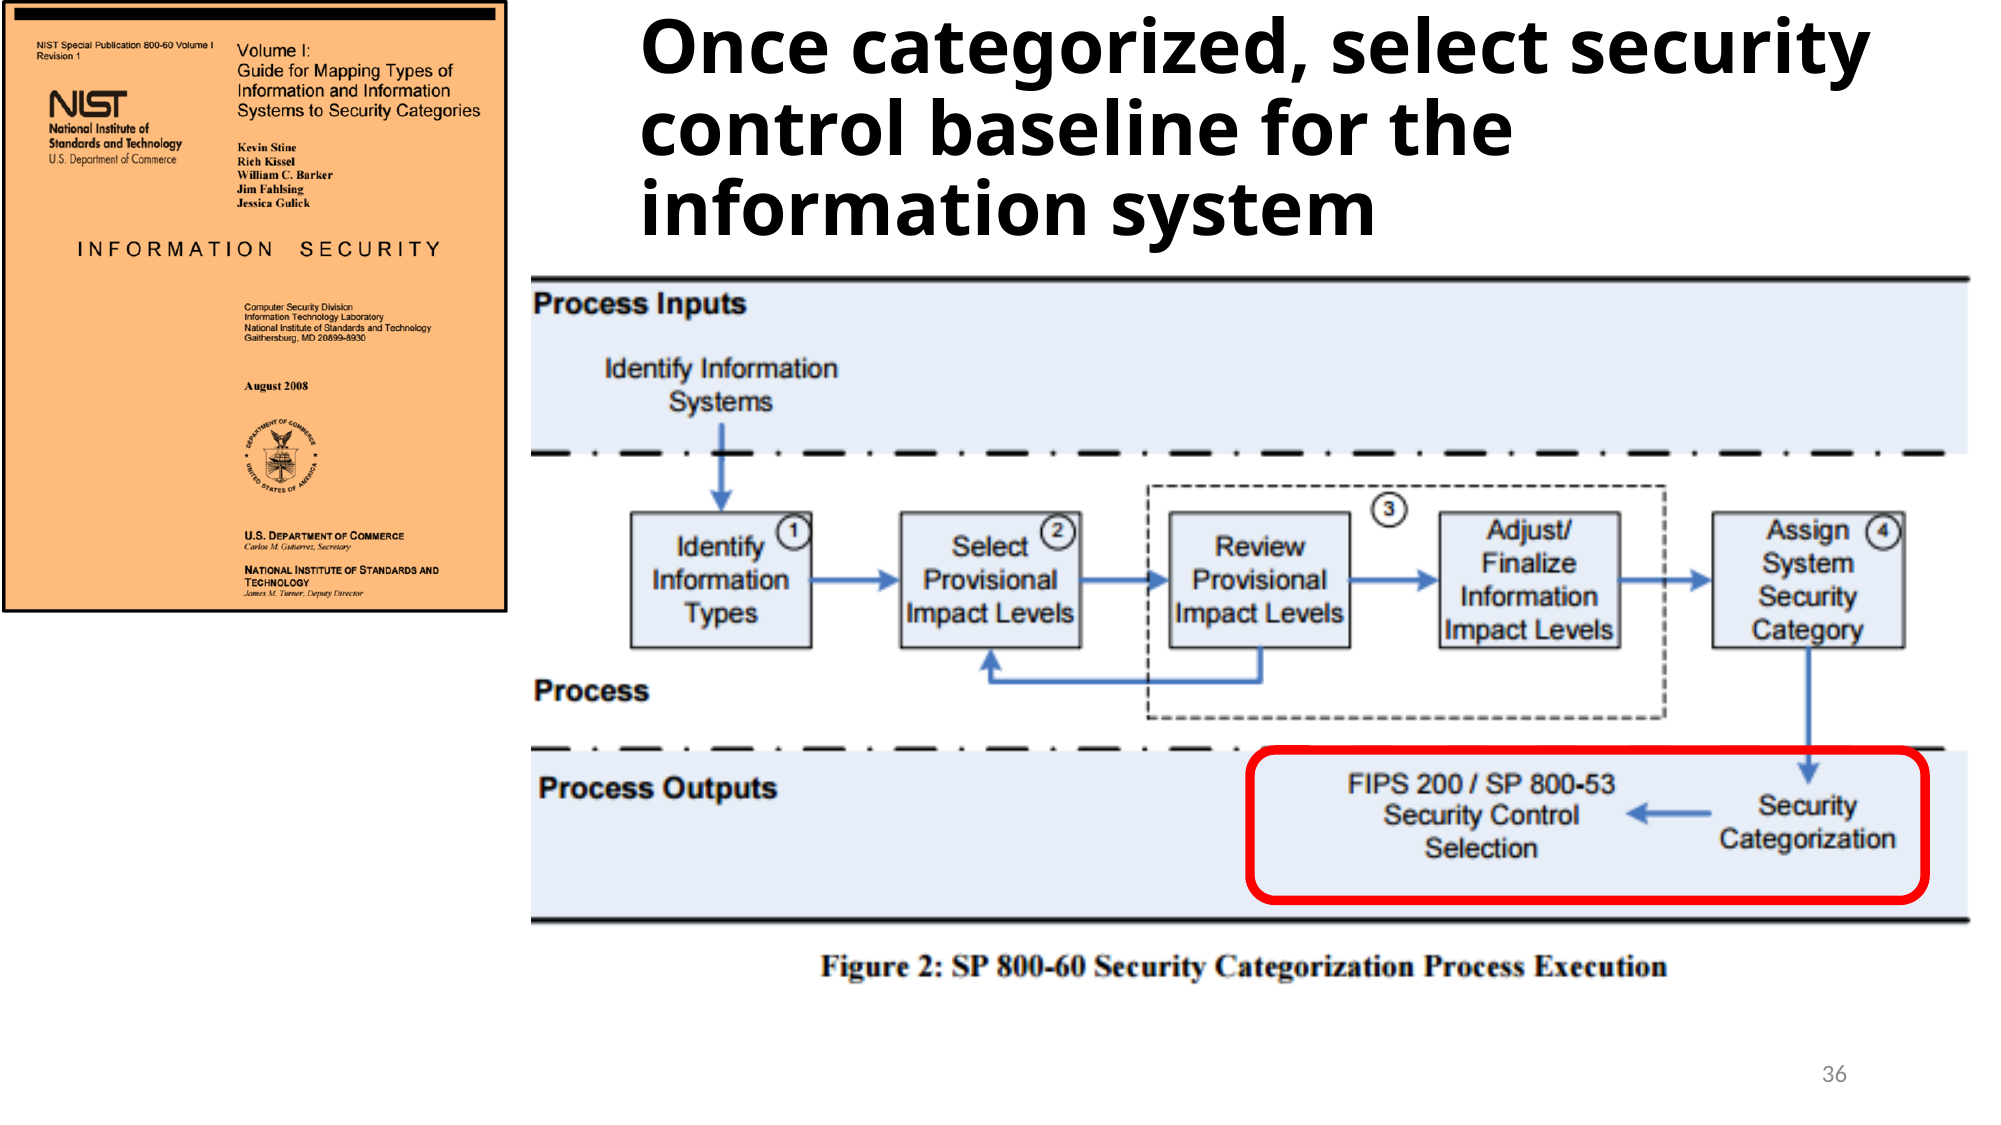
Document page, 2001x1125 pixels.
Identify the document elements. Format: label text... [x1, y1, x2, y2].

title Once categorized, select security control baseline for the information system [624, 22, 2000, 240]
picture [530, 274, 1978, 989]
slide_number 36 [1412, 1042, 1863, 1103]
picture [1, 0, 508, 613]
